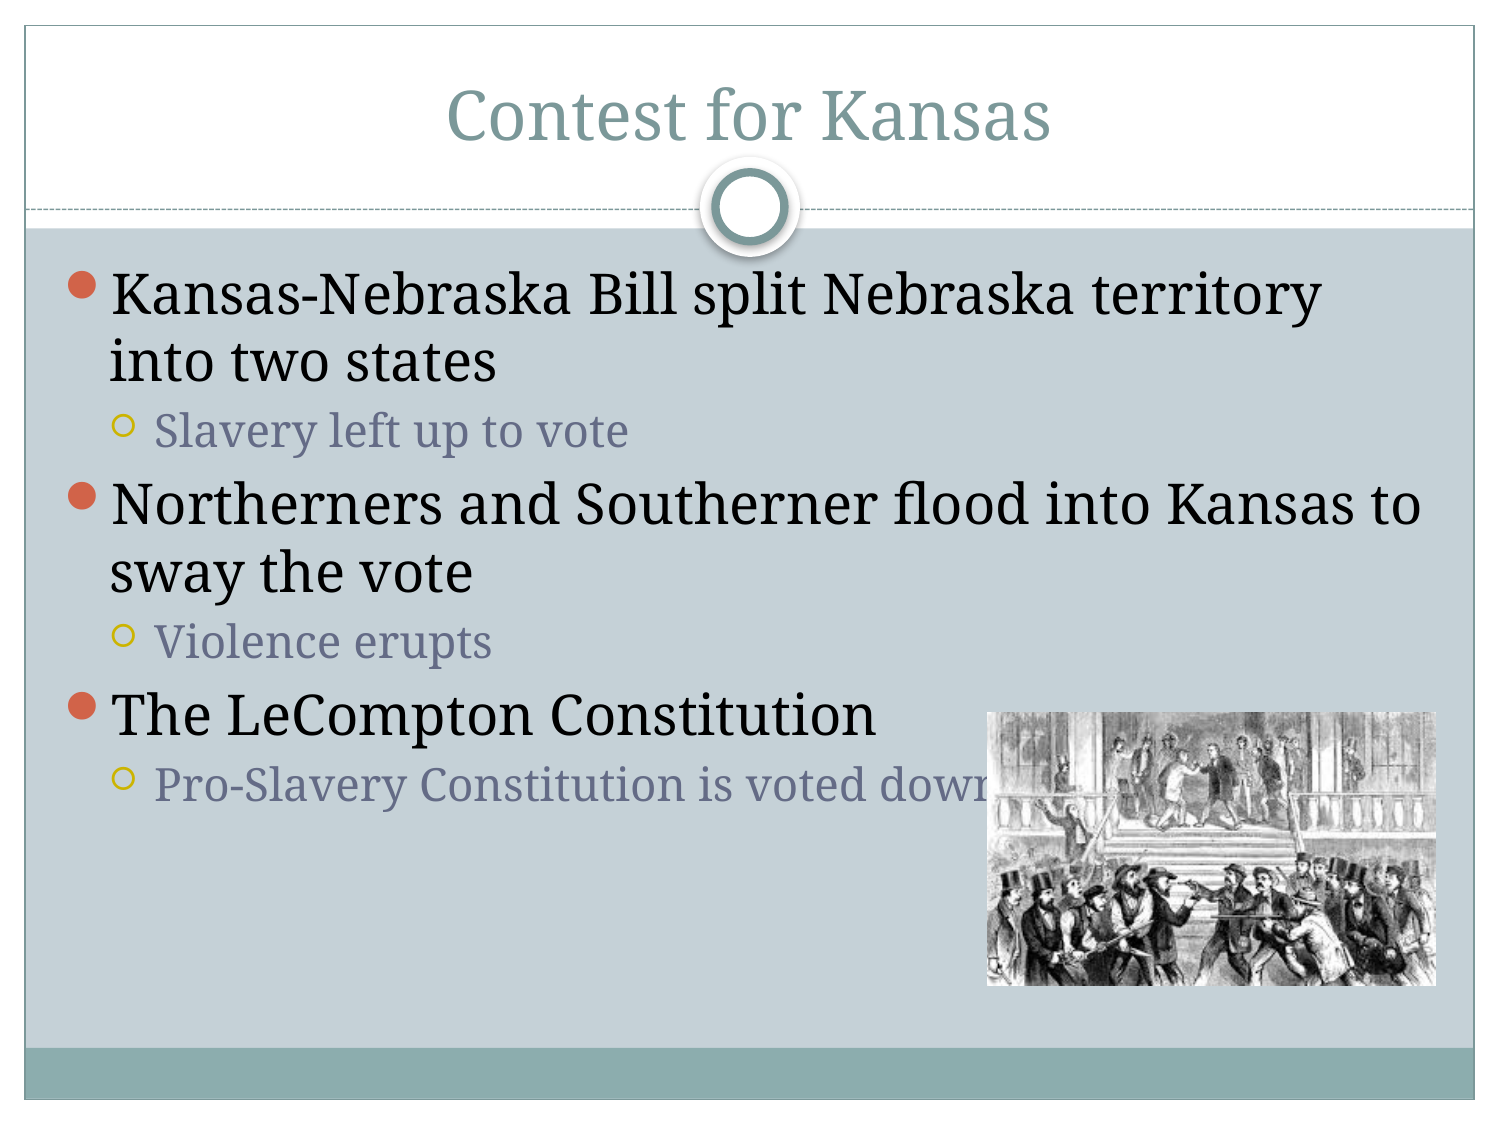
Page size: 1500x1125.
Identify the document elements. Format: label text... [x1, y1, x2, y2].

title Contest for Kansas [49, 37, 1450, 162]
list Kansas-Nebraska Bill split Nebraska territory into two states Slavery left up to vote Northerners and Southerner flood into Kansas to sway the vote Violence erupts The LeCompton Constitution Pro-Slavery Constitution is voted down [49, 250, 1445, 1001]
picture [987, 712, 1437, 987]
